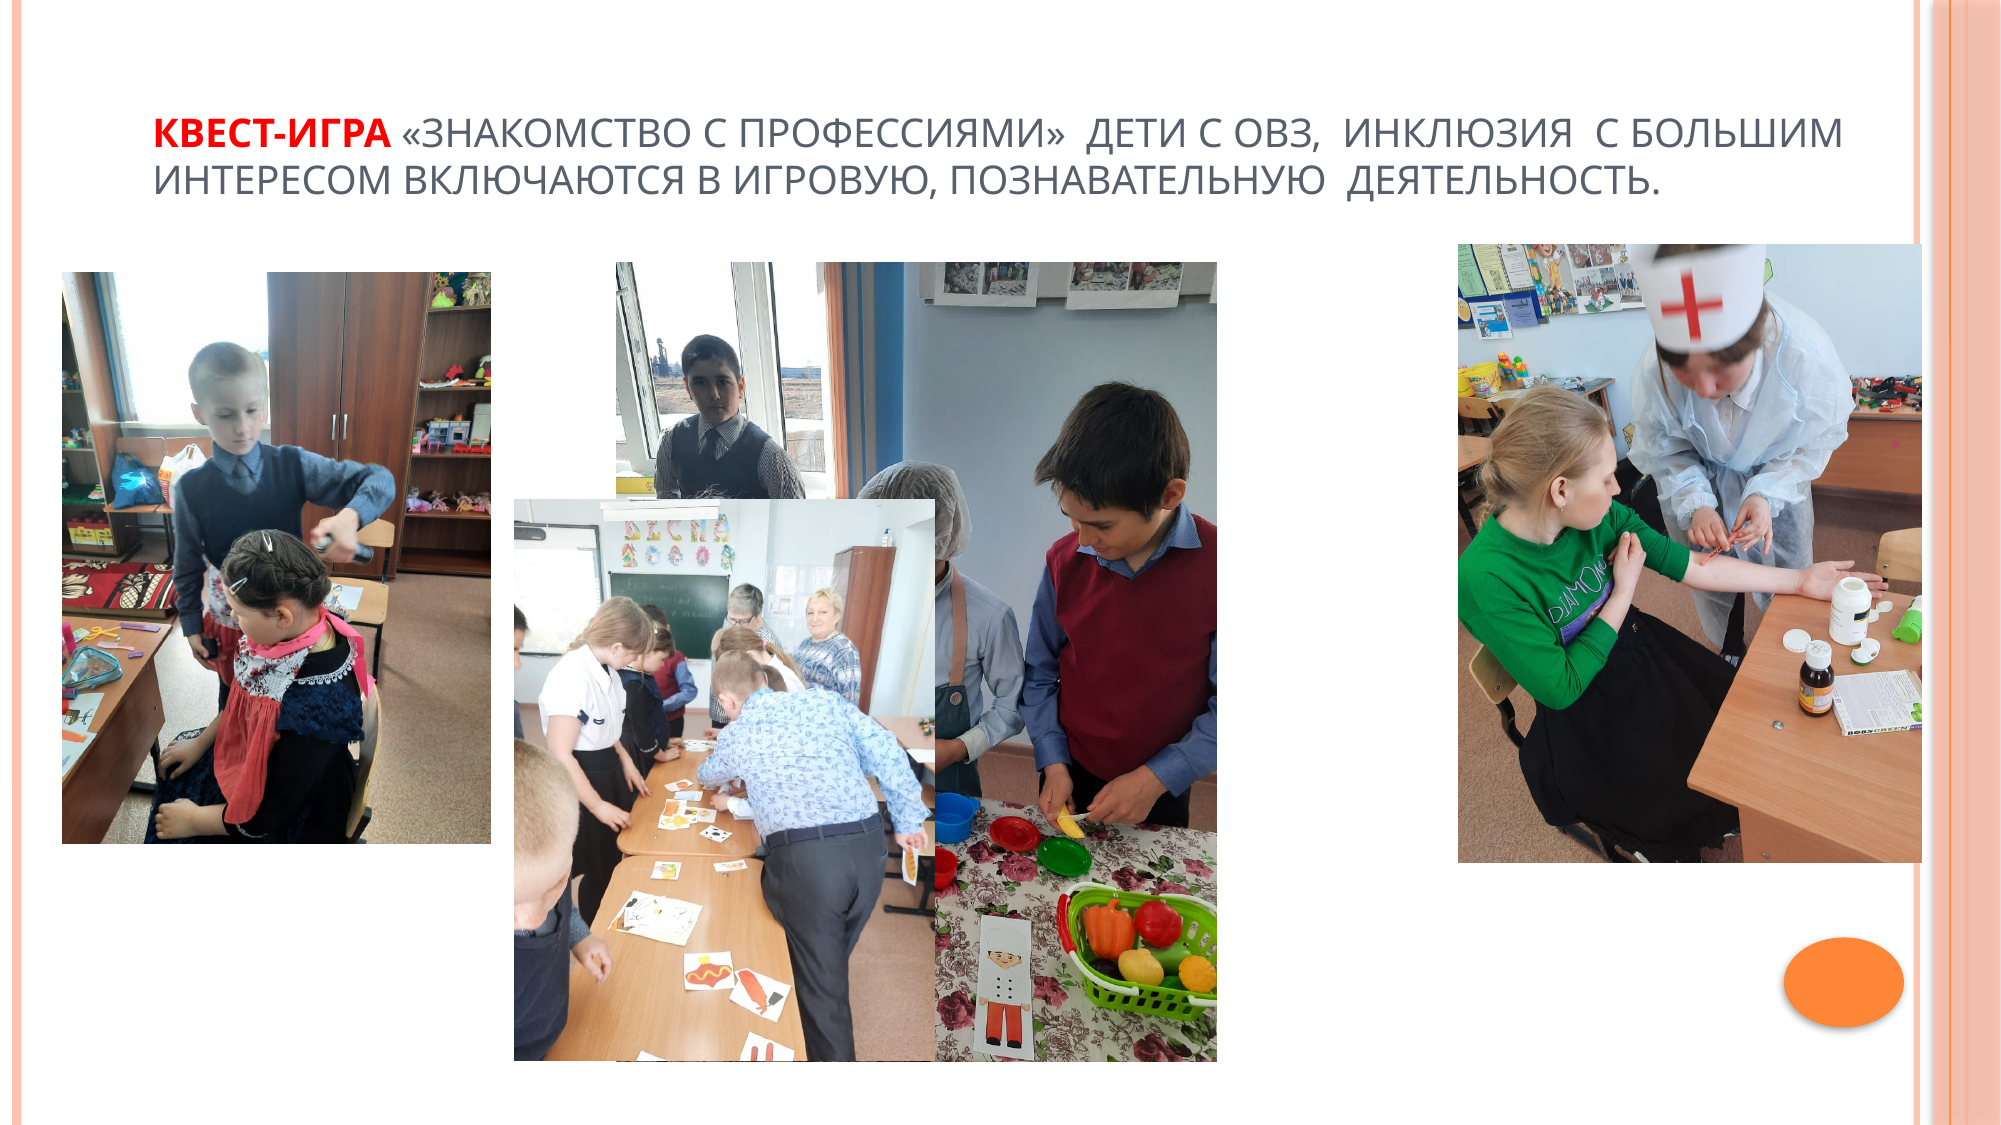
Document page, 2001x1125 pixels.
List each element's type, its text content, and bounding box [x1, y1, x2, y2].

picture [1457, 243, 1923, 863]
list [616, 261, 1217, 1063]
picture [61, 272, 492, 845]
picture [513, 499, 936, 1061]
title Квест-игра «Знакомство с профессиями» дети с ОВЗ, инклюзия с большим интересом включаются в игровую, познавательную деятельность. [137, 59, 1863, 210]
